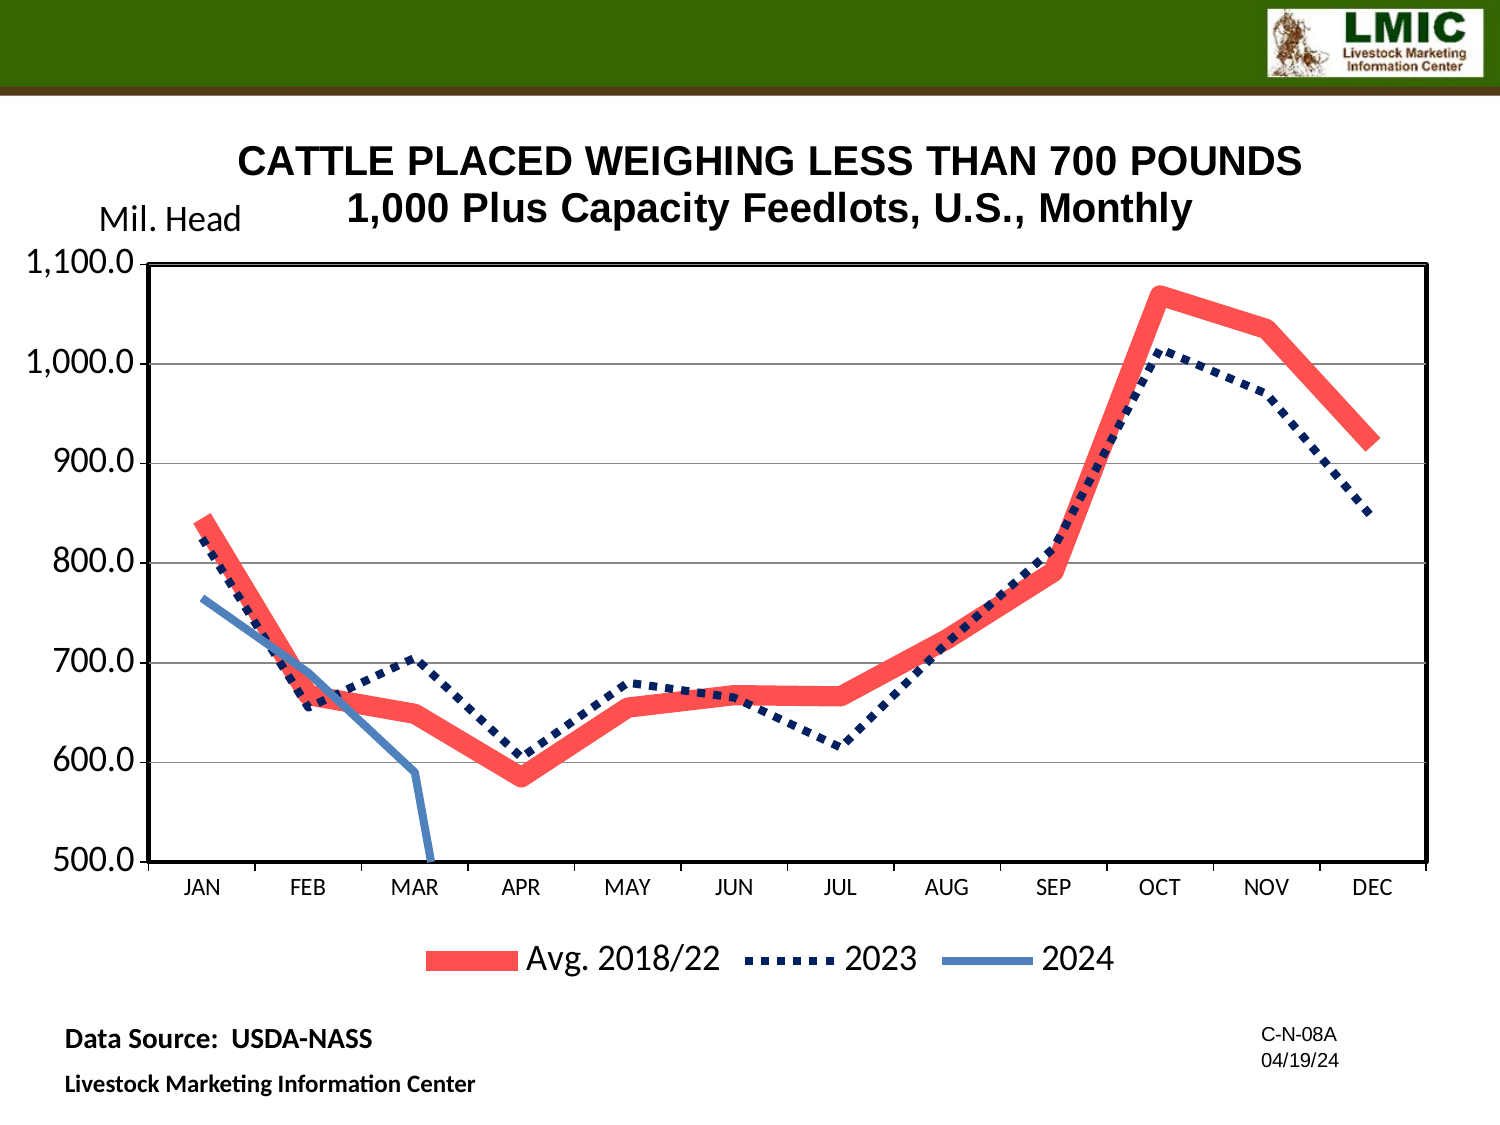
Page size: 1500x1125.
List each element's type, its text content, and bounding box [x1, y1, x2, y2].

text_box Data Source: USDA-NASS Livestock Marketing Information Center [49, 1012, 725, 1105]
picture [0, 0, 1500, 1125]
chart [24, 99, 1476, 988]
